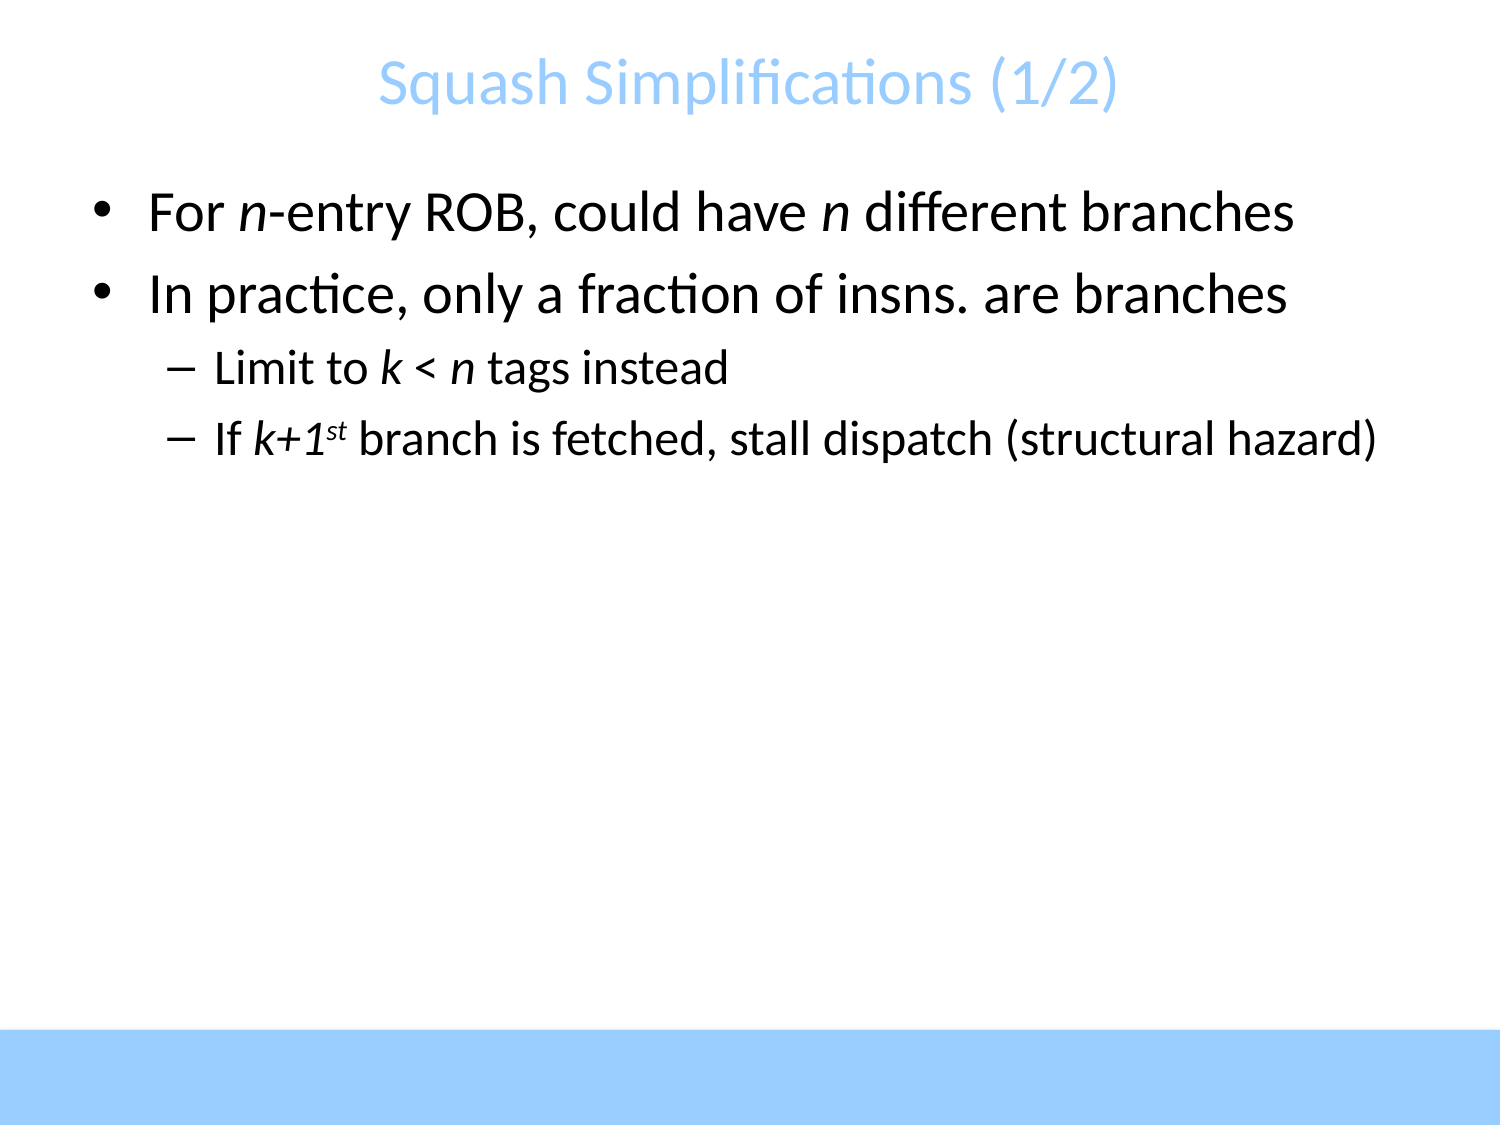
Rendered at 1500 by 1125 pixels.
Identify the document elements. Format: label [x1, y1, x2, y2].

title [0, 30, 1500, 126]
list [77, 165, 1428, 1000]
